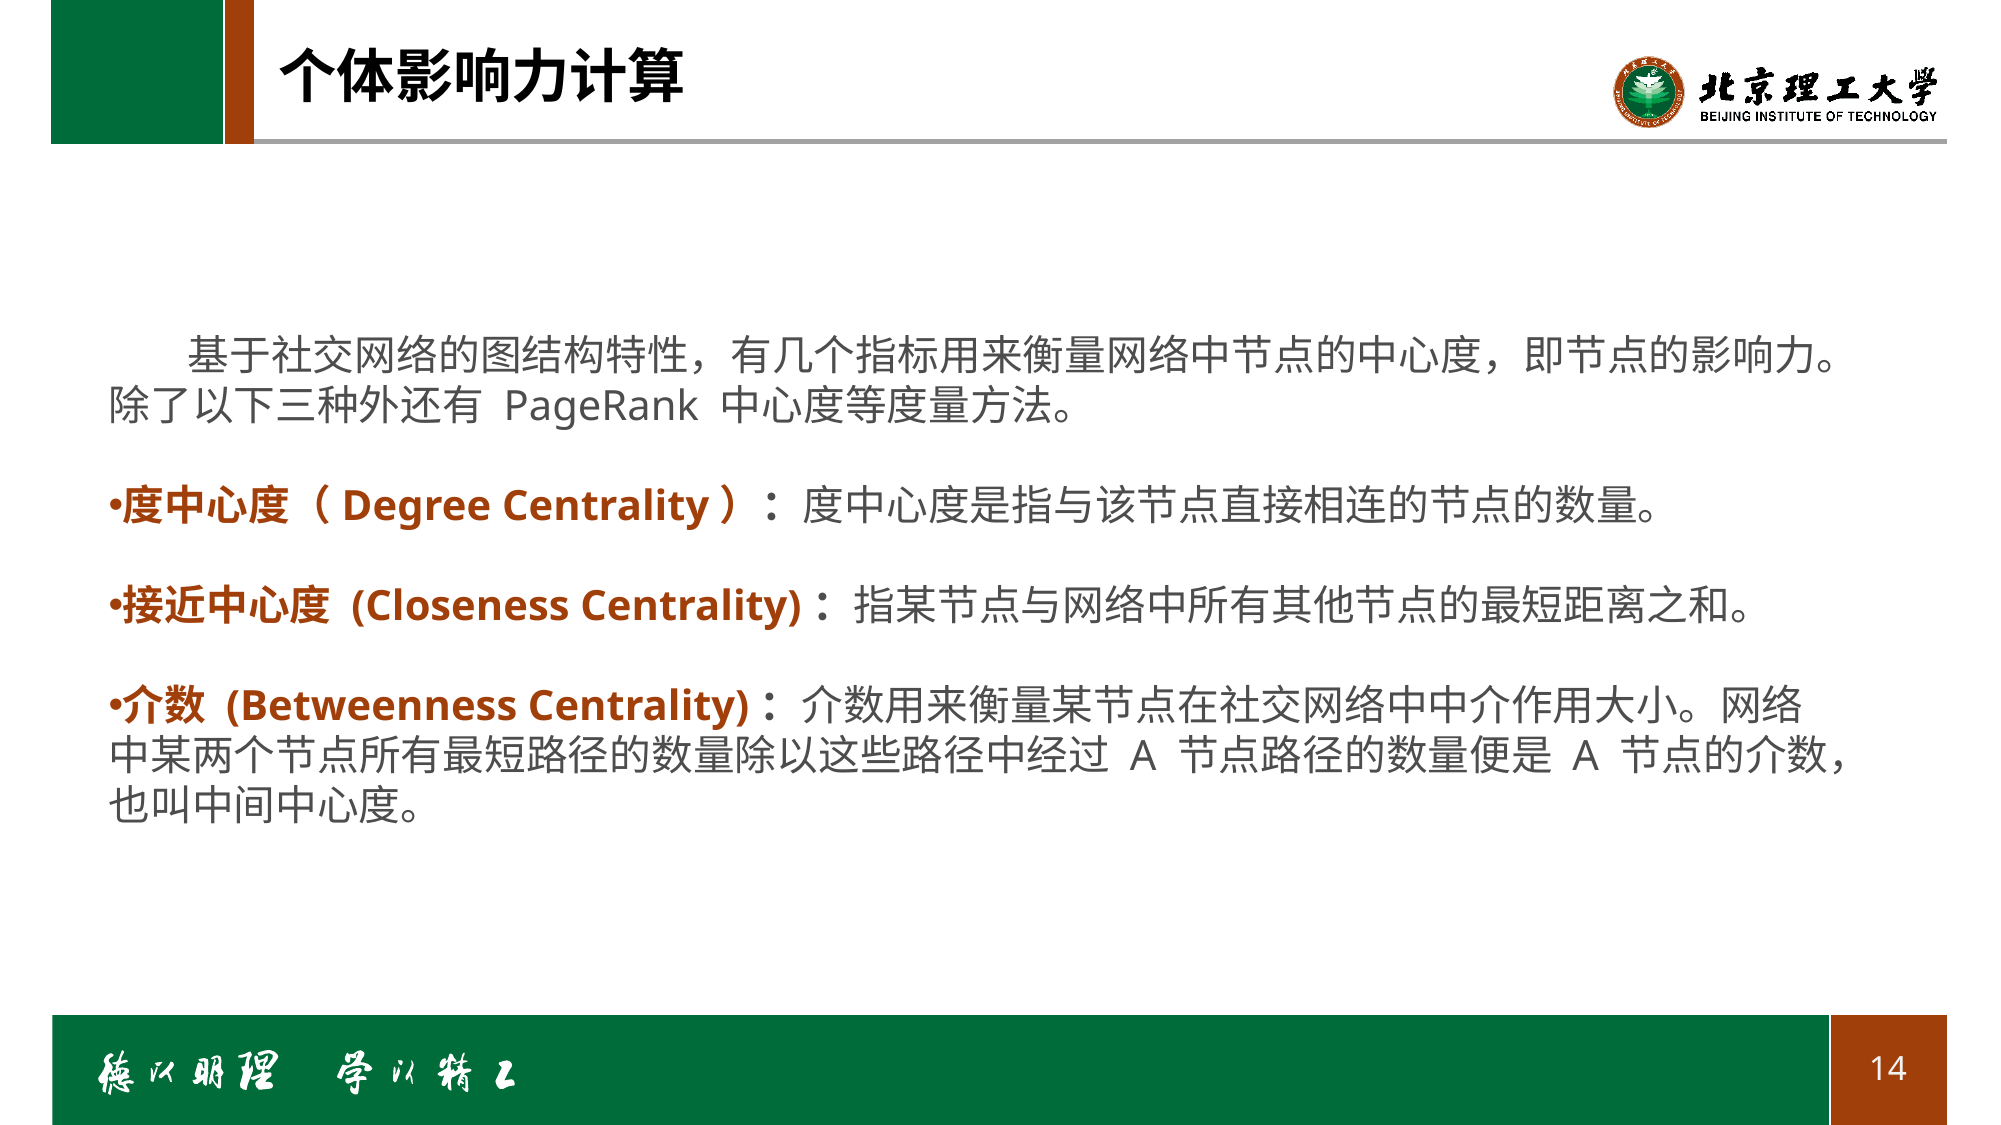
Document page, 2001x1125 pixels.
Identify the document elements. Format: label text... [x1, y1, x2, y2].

picture [1682, 56, 1937, 128]
text_box 基于社交网络的图结构特性，有几个指标用来衡量网络中节点的中心度，即节点的影响力。除了以下三种外还有 PageRank 中心度等度量方法。 度中心度（Degree Centrality）：度中心度是指与该节点直接相连的节点的数量。 接近中心度 (Closeness Centrality)：指某节点与网络中所有其他节点的最短距离之和。 介数 (Betweenness Centrality)：介数用来衡量某节点在社交网络中中介作用大小。网络中某两个节点所有最短路径的数量除以这些路径中经过 A 节点路径的数量便是 A 节点的介数，也叫中间中心度。 [93, 321, 1852, 887]
title 个体影响力计算 [263, 42, 1682, 185]
